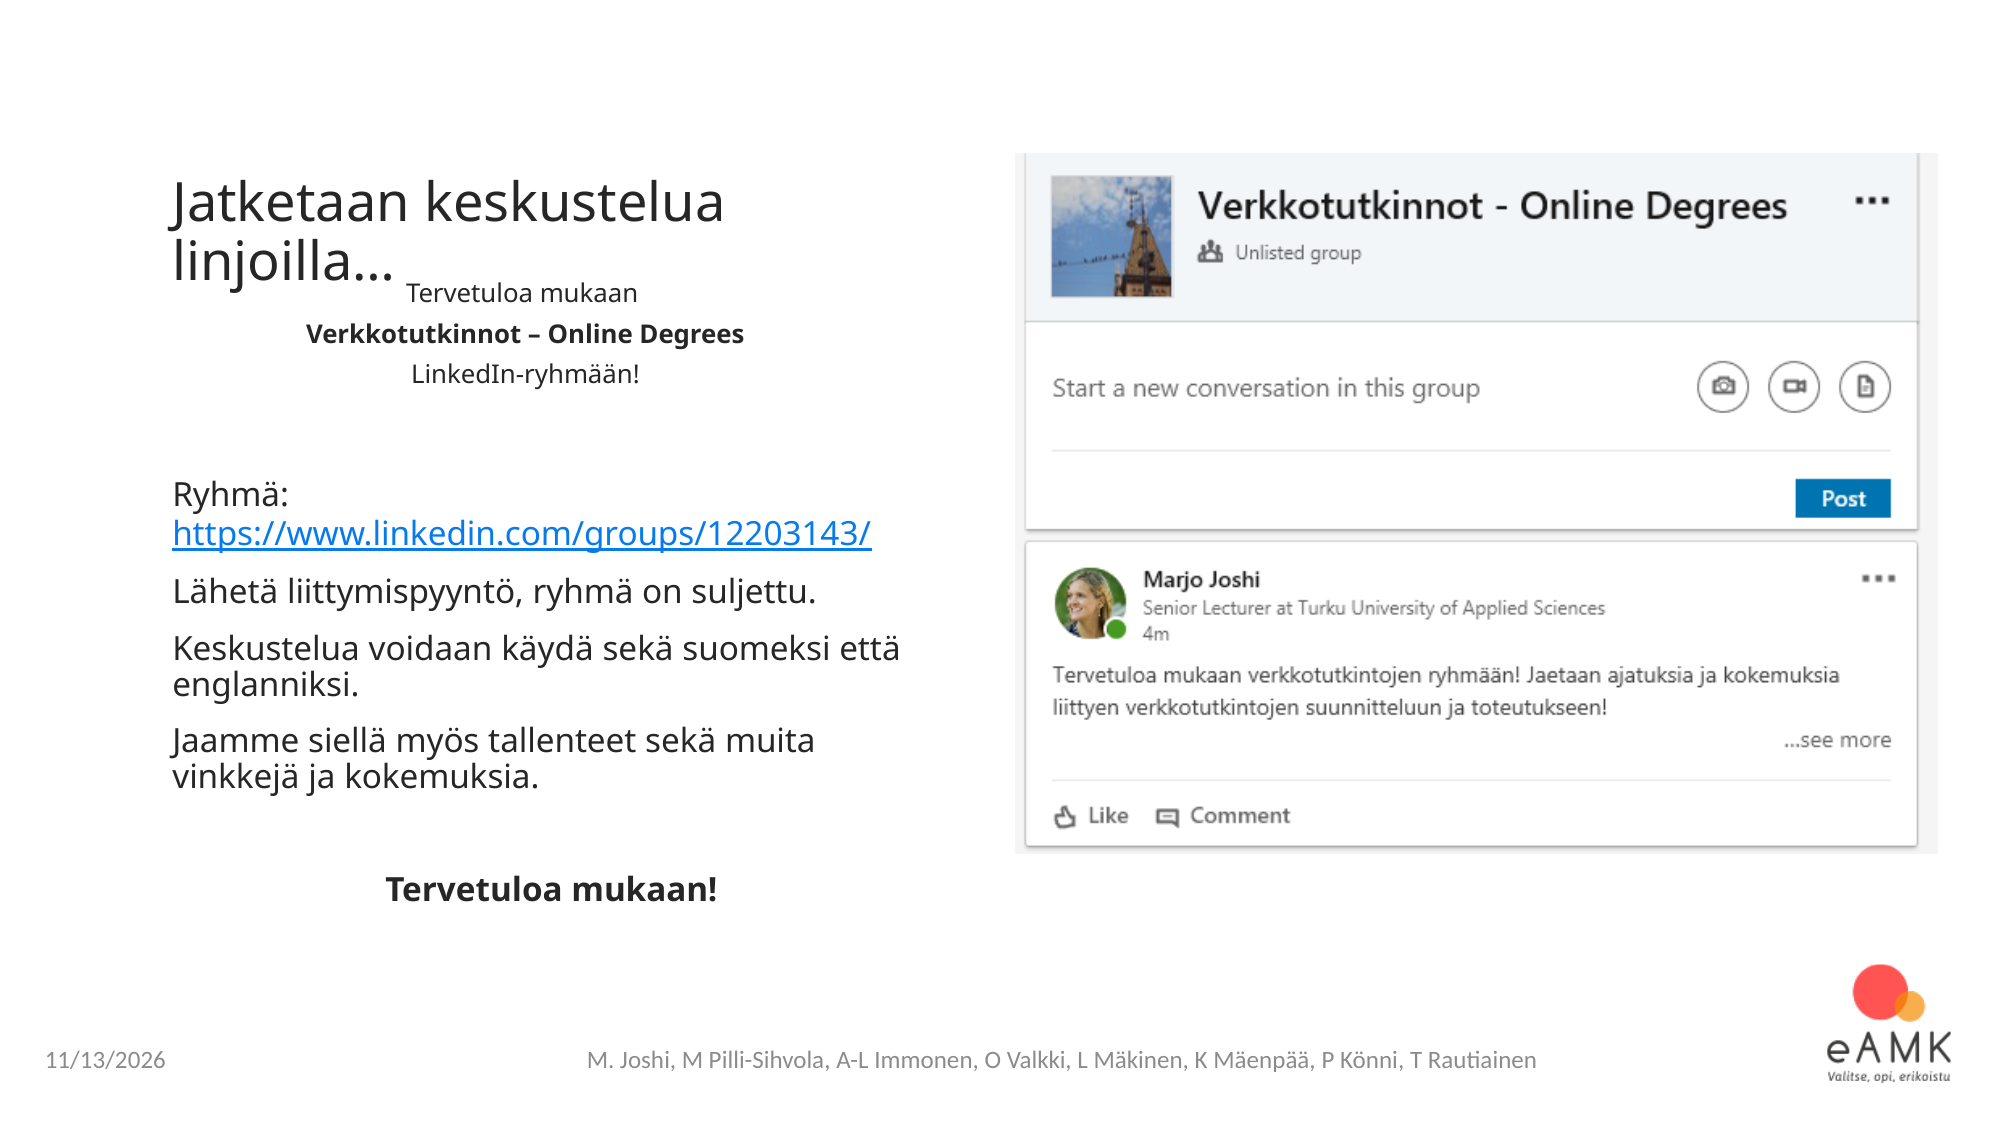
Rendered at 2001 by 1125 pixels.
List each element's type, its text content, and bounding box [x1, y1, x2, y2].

list Tervetuloa mukaan Verkkotutkinnot – Online Degrees LinkedIn-ryhmään! [105, 272, 947, 426]
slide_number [29, 1028, 480, 1089]
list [1015, 153, 1938, 854]
list Ryhmä: https://www.linkedin.com/groups/12203143/ Lähetä liittymispyyntö, ryhmä on suljettu. Keskustelua voidaan käydä sekä suomeksi että englanniksi. Jaamme siellä myös tallenteet sekä muita vinkkejä ja kokemuksia. Tervetuloa mukaan! [157, 426, 947, 984]
title Jatketaan keskustelua linjoilla… [157, 167, 947, 272]
footer M. Joshi, M Pilli-Sihvola, A-L Immonen, O Valkki, L Mäkinen, K Mäenpää, P Könni, T Rautiainen [525, 1028, 1601, 1089]
picture [1815, 957, 1962, 1092]
